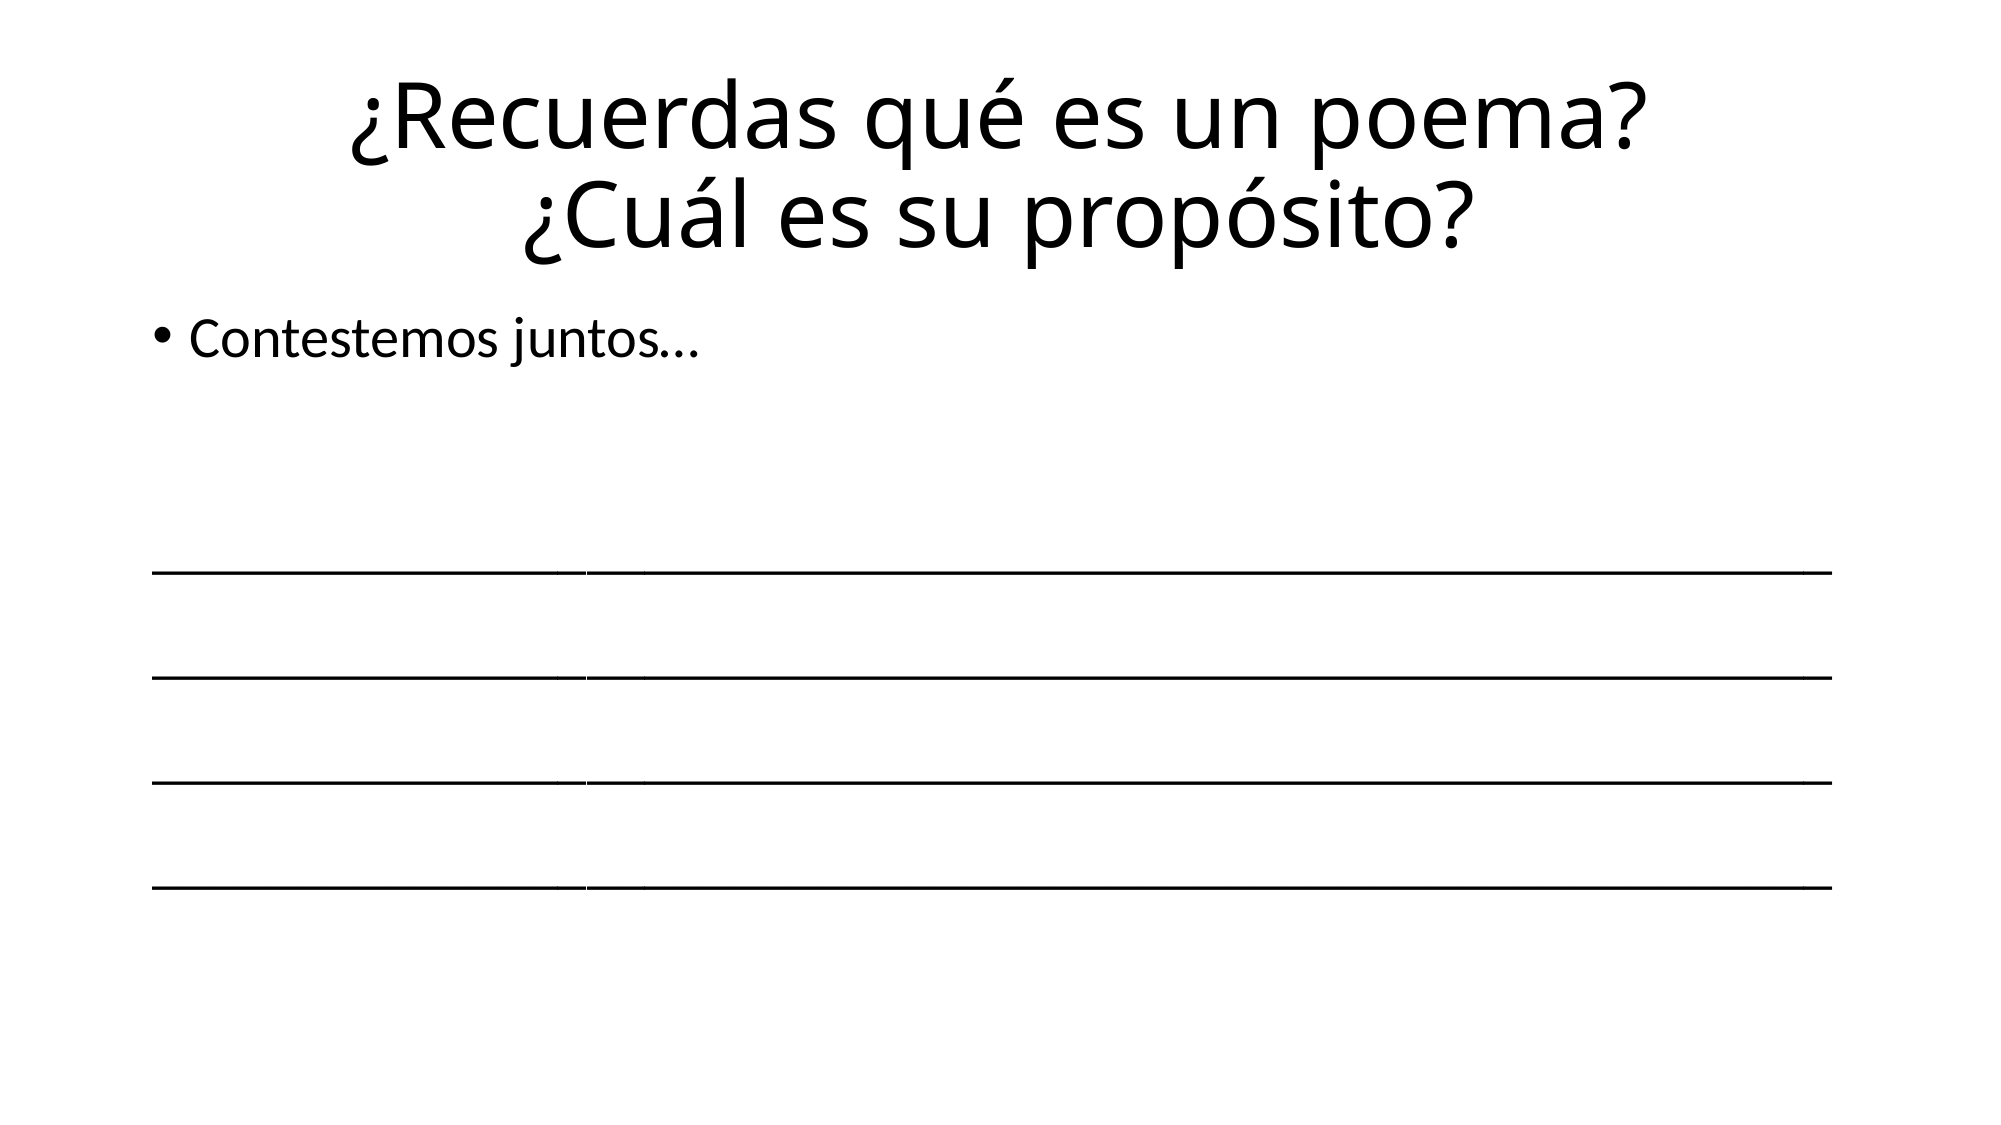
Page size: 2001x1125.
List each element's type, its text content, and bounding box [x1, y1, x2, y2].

title ¿Recuerdas qué es un poema? ¿Cuál es su propósito? [137, 59, 1863, 278]
list Contestemos juntos… ________________________________________________________________________________________________________________________________________________________________________________________________________________________________________ [137, 299, 1863, 1014]
